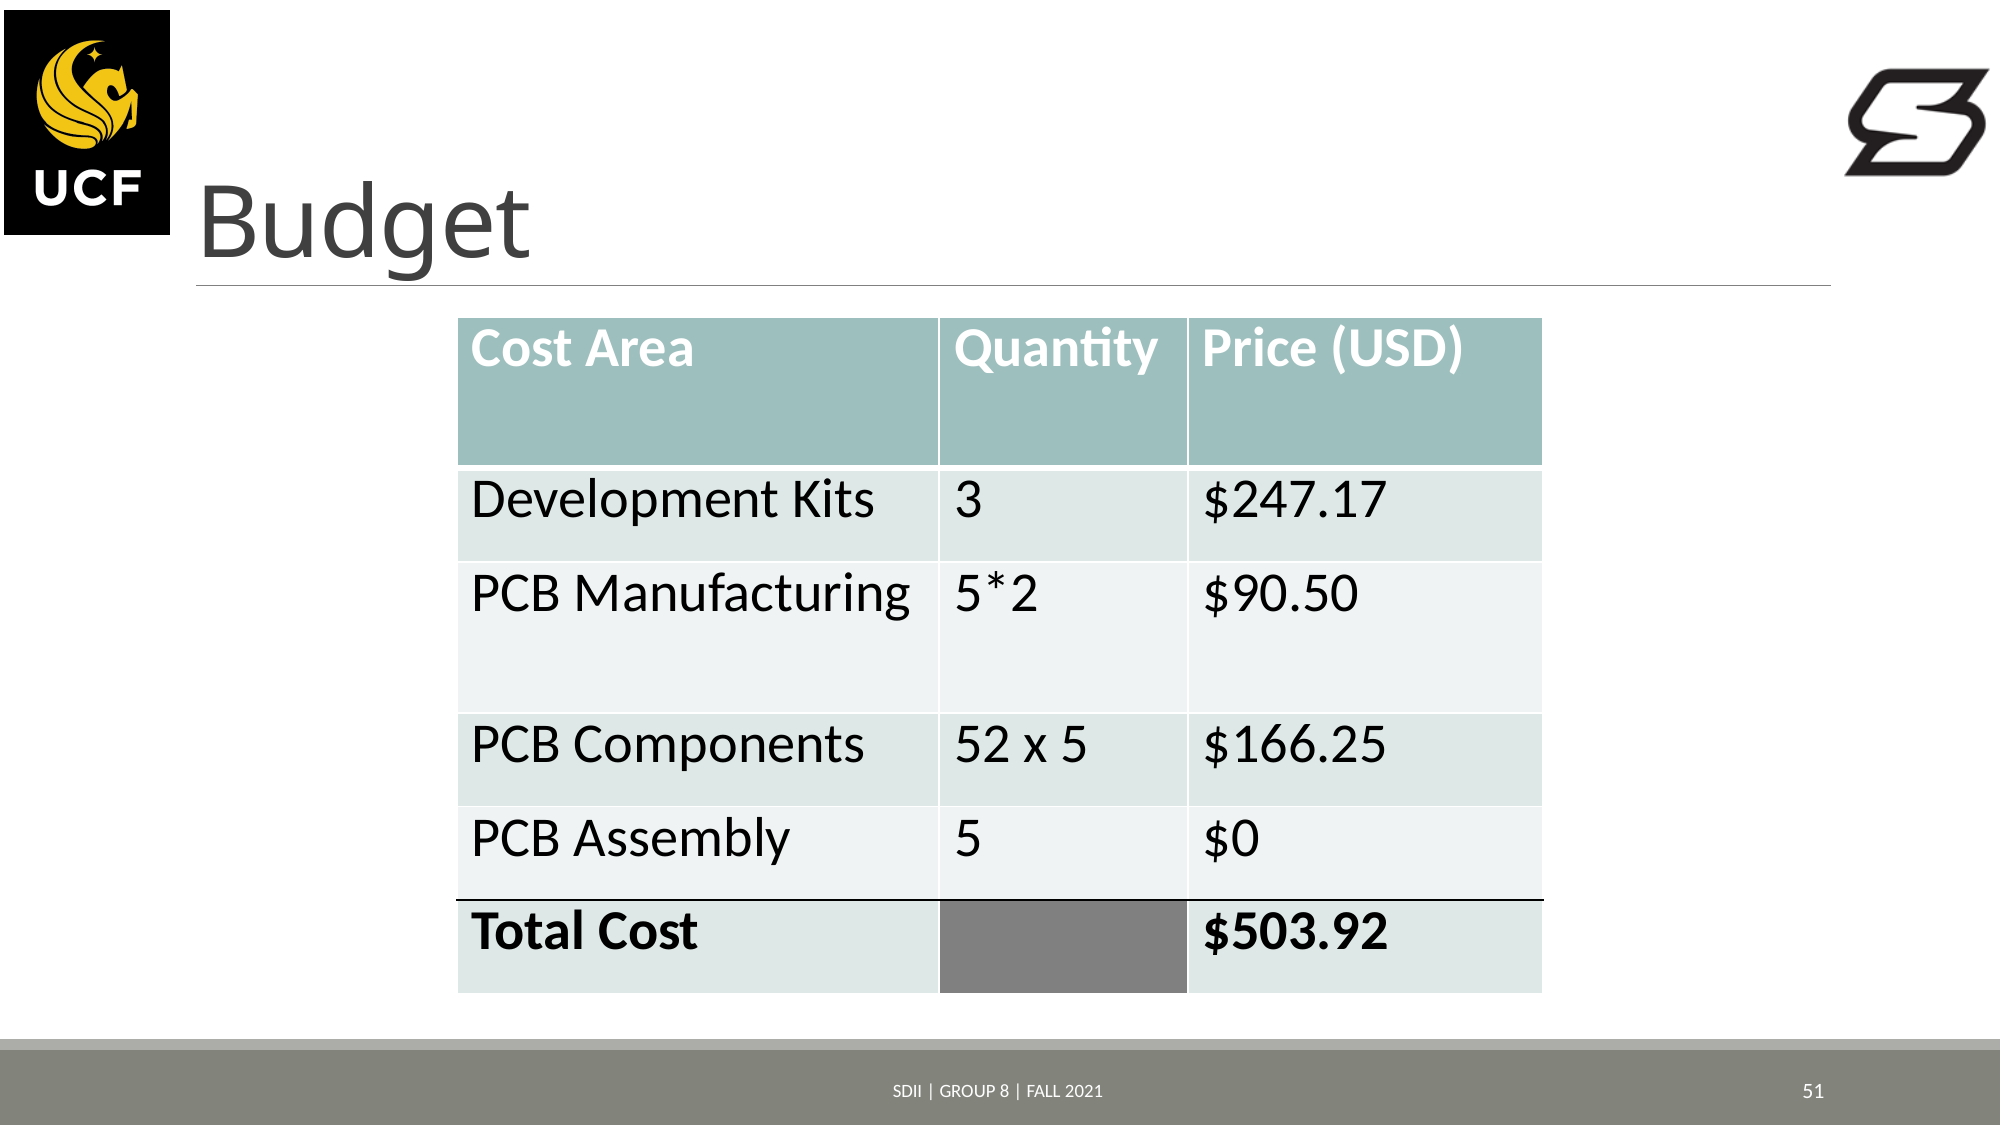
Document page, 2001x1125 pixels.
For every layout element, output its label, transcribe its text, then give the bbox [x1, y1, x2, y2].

table_cell 3 [940, 471, 1187, 561]
table_cell $166.25 [1189, 714, 1542, 806]
table_cell [940, 901, 1187, 993]
title Budget [180, 47, 1830, 285]
table_cell PCB Assembly [458, 807, 938, 899]
table_header Cost Area [458, 318, 938, 465]
footer SDII | Group 8 | Fall 2021 [604, 1059, 1396, 1120]
table_cell $90.50 [1189, 563, 1542, 712]
table_header Price (USD) [1189, 318, 1542, 465]
table_cell PCB Manufacturing [458, 563, 938, 712]
table_cell $503.92 [1189, 901, 1542, 993]
table_cell PCB Components [458, 714, 938, 806]
table_cell Development Kits [458, 471, 938, 561]
table_cell 5*2 [940, 563, 1187, 712]
slide_number 51 [1624, 1059, 1840, 1120]
table_cell 5 [940, 807, 1187, 899]
table_cell Total Cost [458, 901, 938, 993]
table_header Quantity [940, 318, 1187, 465]
table_cell $247.17 [1189, 471, 1542, 561]
table_cell $0 [1189, 807, 1542, 899]
table_cell 52 x 5 [940, 714, 1187, 806]
picture [1834, 59, 2000, 186]
picture [4, 10, 170, 235]
